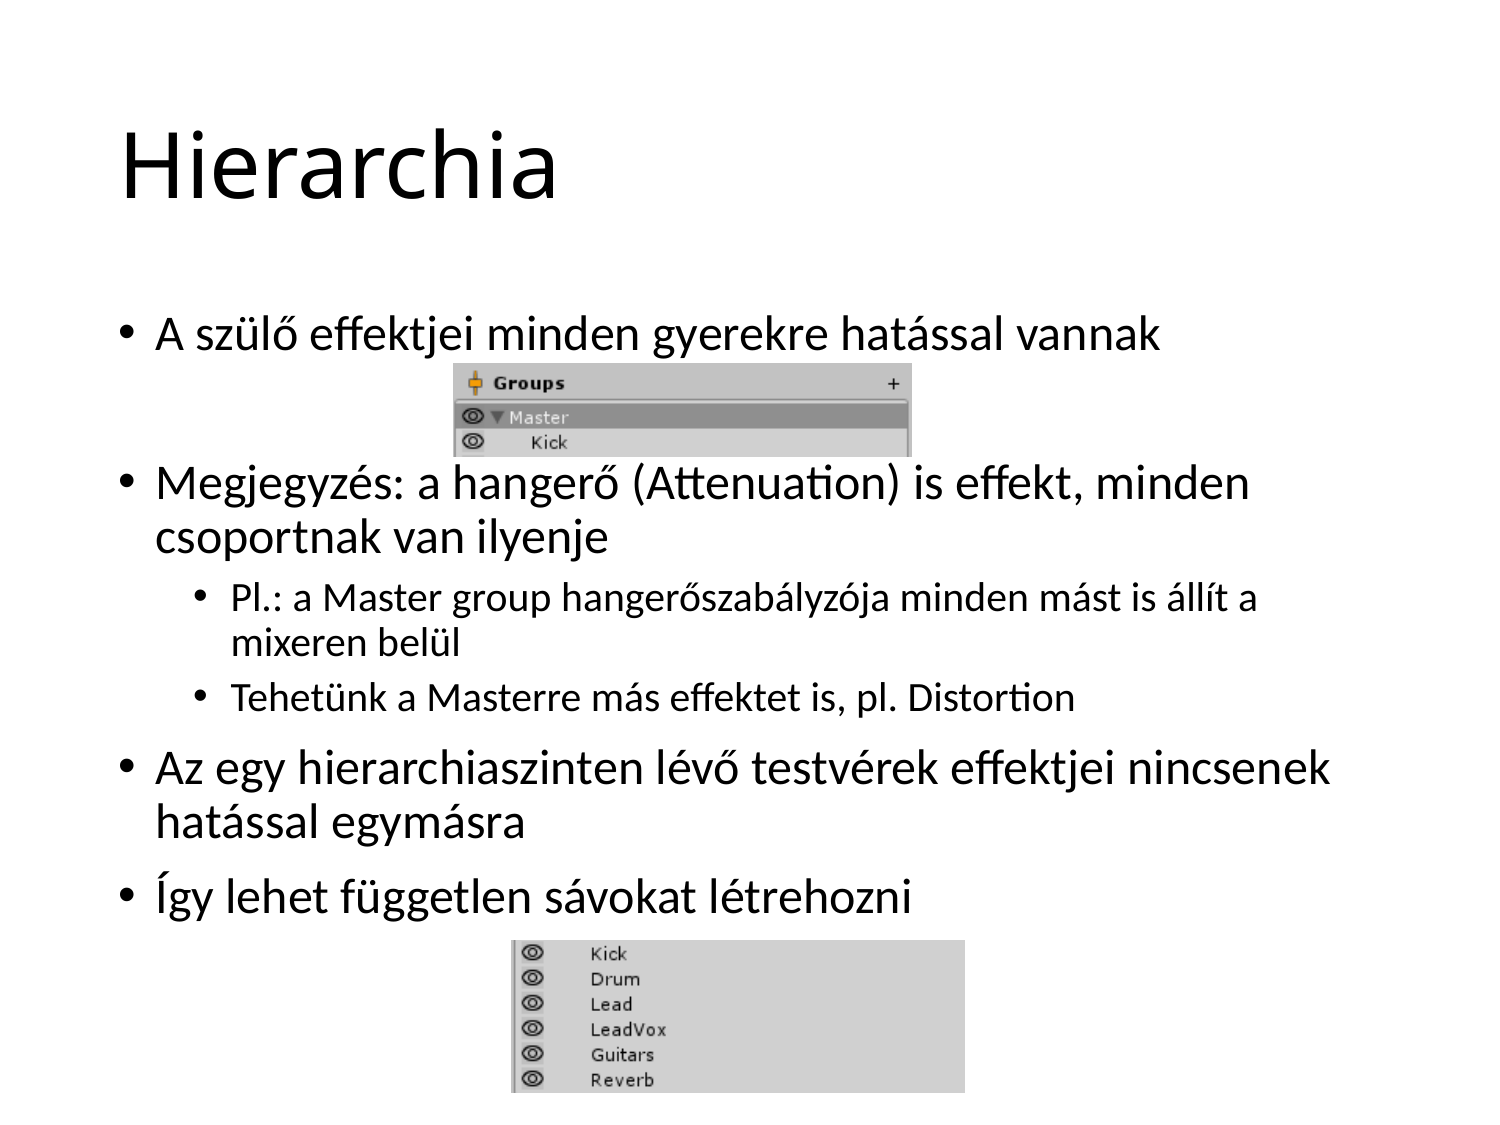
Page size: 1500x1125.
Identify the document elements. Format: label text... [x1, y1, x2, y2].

picture [511, 940, 965, 1093]
title Hierarchia [103, 59, 1397, 278]
list A szülő effektjei minden gyerekre hatással vannak Megjegyzés: a hangerő (Attenuation) is effekt, minden csoportnak van ilyenje Pl.: a Master group hangerőszabályzója minden mást is állít a mixeren belül Tehetünk a Masterre más effektet is, pl. Distortion Az egy hierarchiaszinten lévő testvérek effektjei nincsenek hatással egymásra Így lehet független sávokat létrehozni [103, 299, 1397, 1014]
picture [453, 363, 912, 457]
